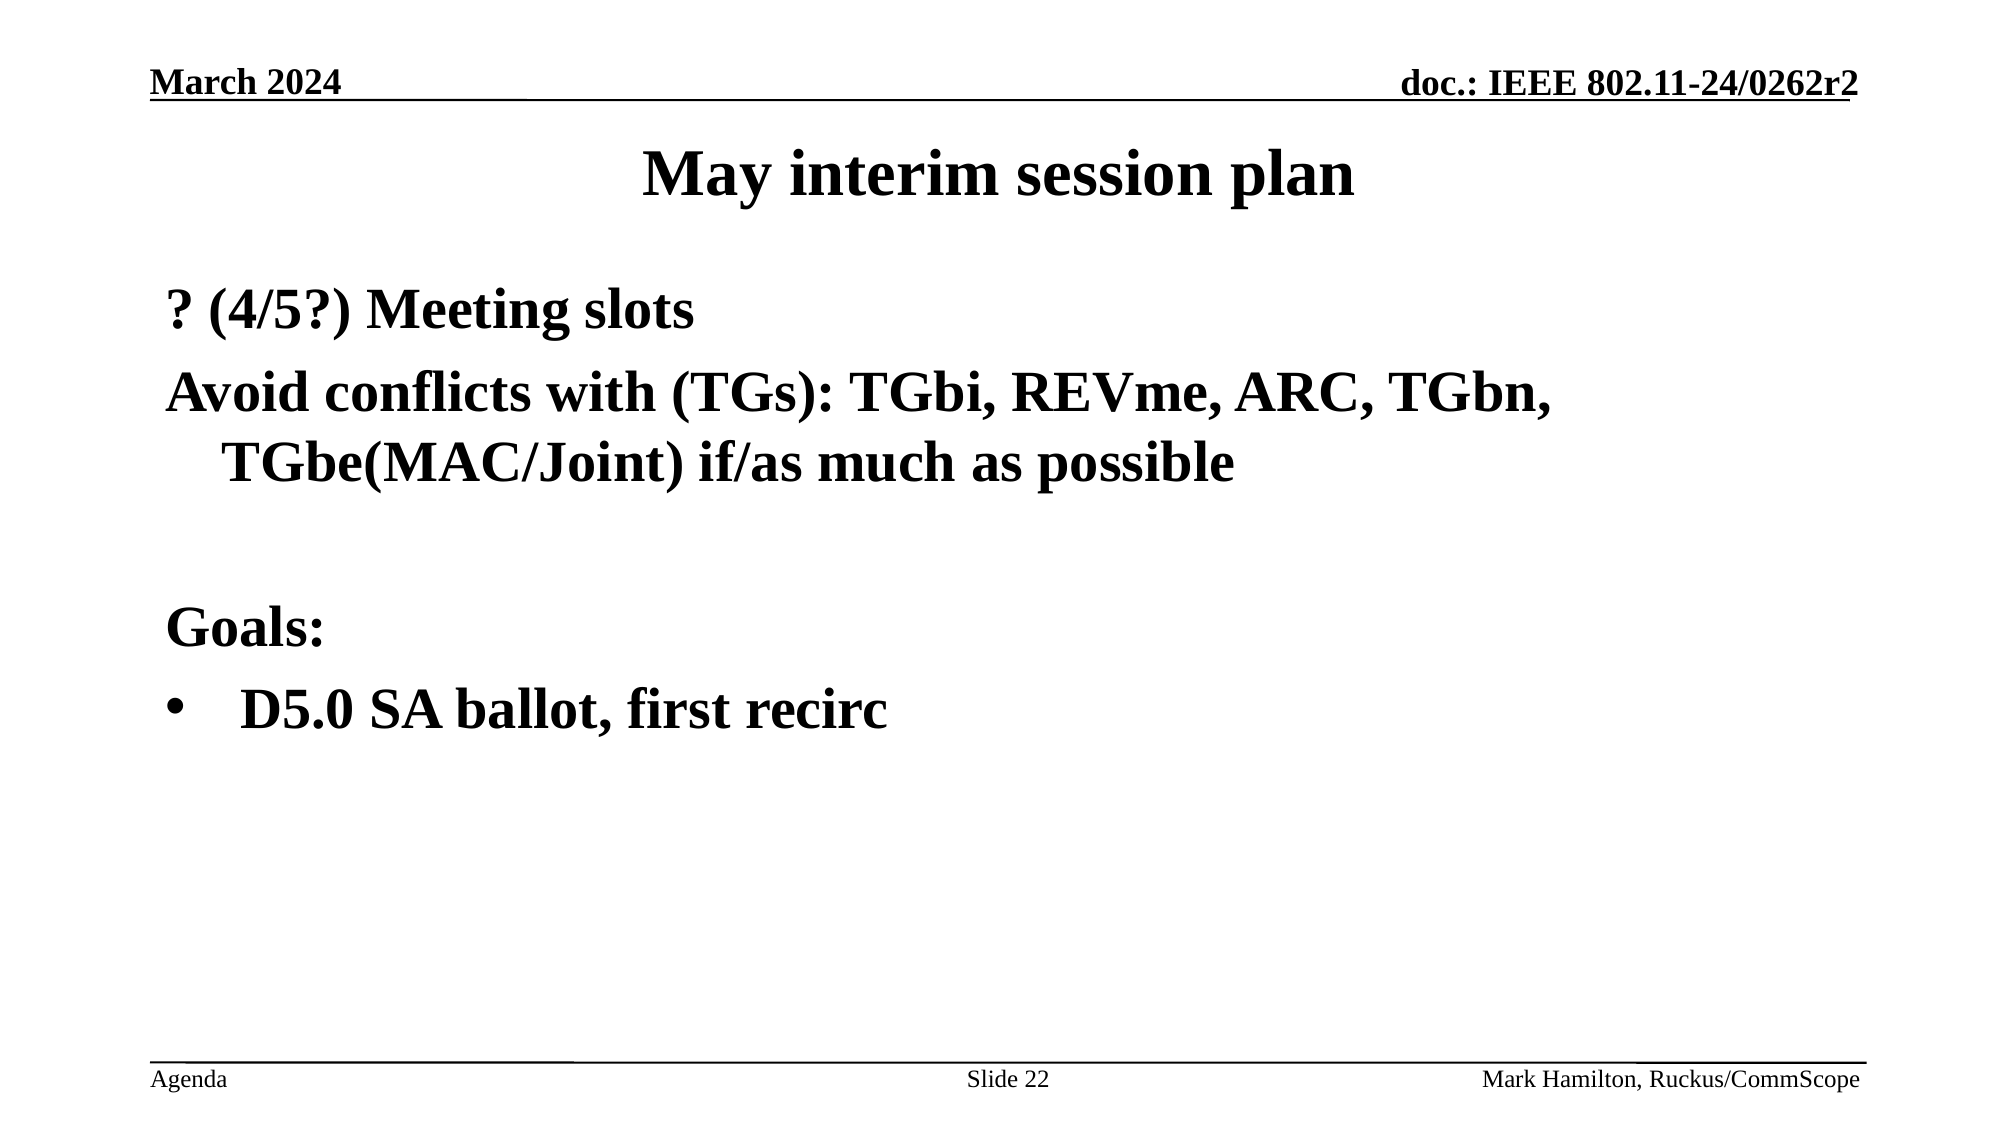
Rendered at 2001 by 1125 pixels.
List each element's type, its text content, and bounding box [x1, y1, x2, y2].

list ? (4/5?) Meeting slots Avoid conflicts with (TGs): TGbi, REVme, ARC, TGbn, TGbe(MAC/Joint) if/as much as possible Goals: D5.0 SA ballot, first recirc [149, 262, 1850, 938]
title May interim session plan [149, 112, 1850, 226]
slide_number Slide 22 [950, 1061, 1067, 1123]
